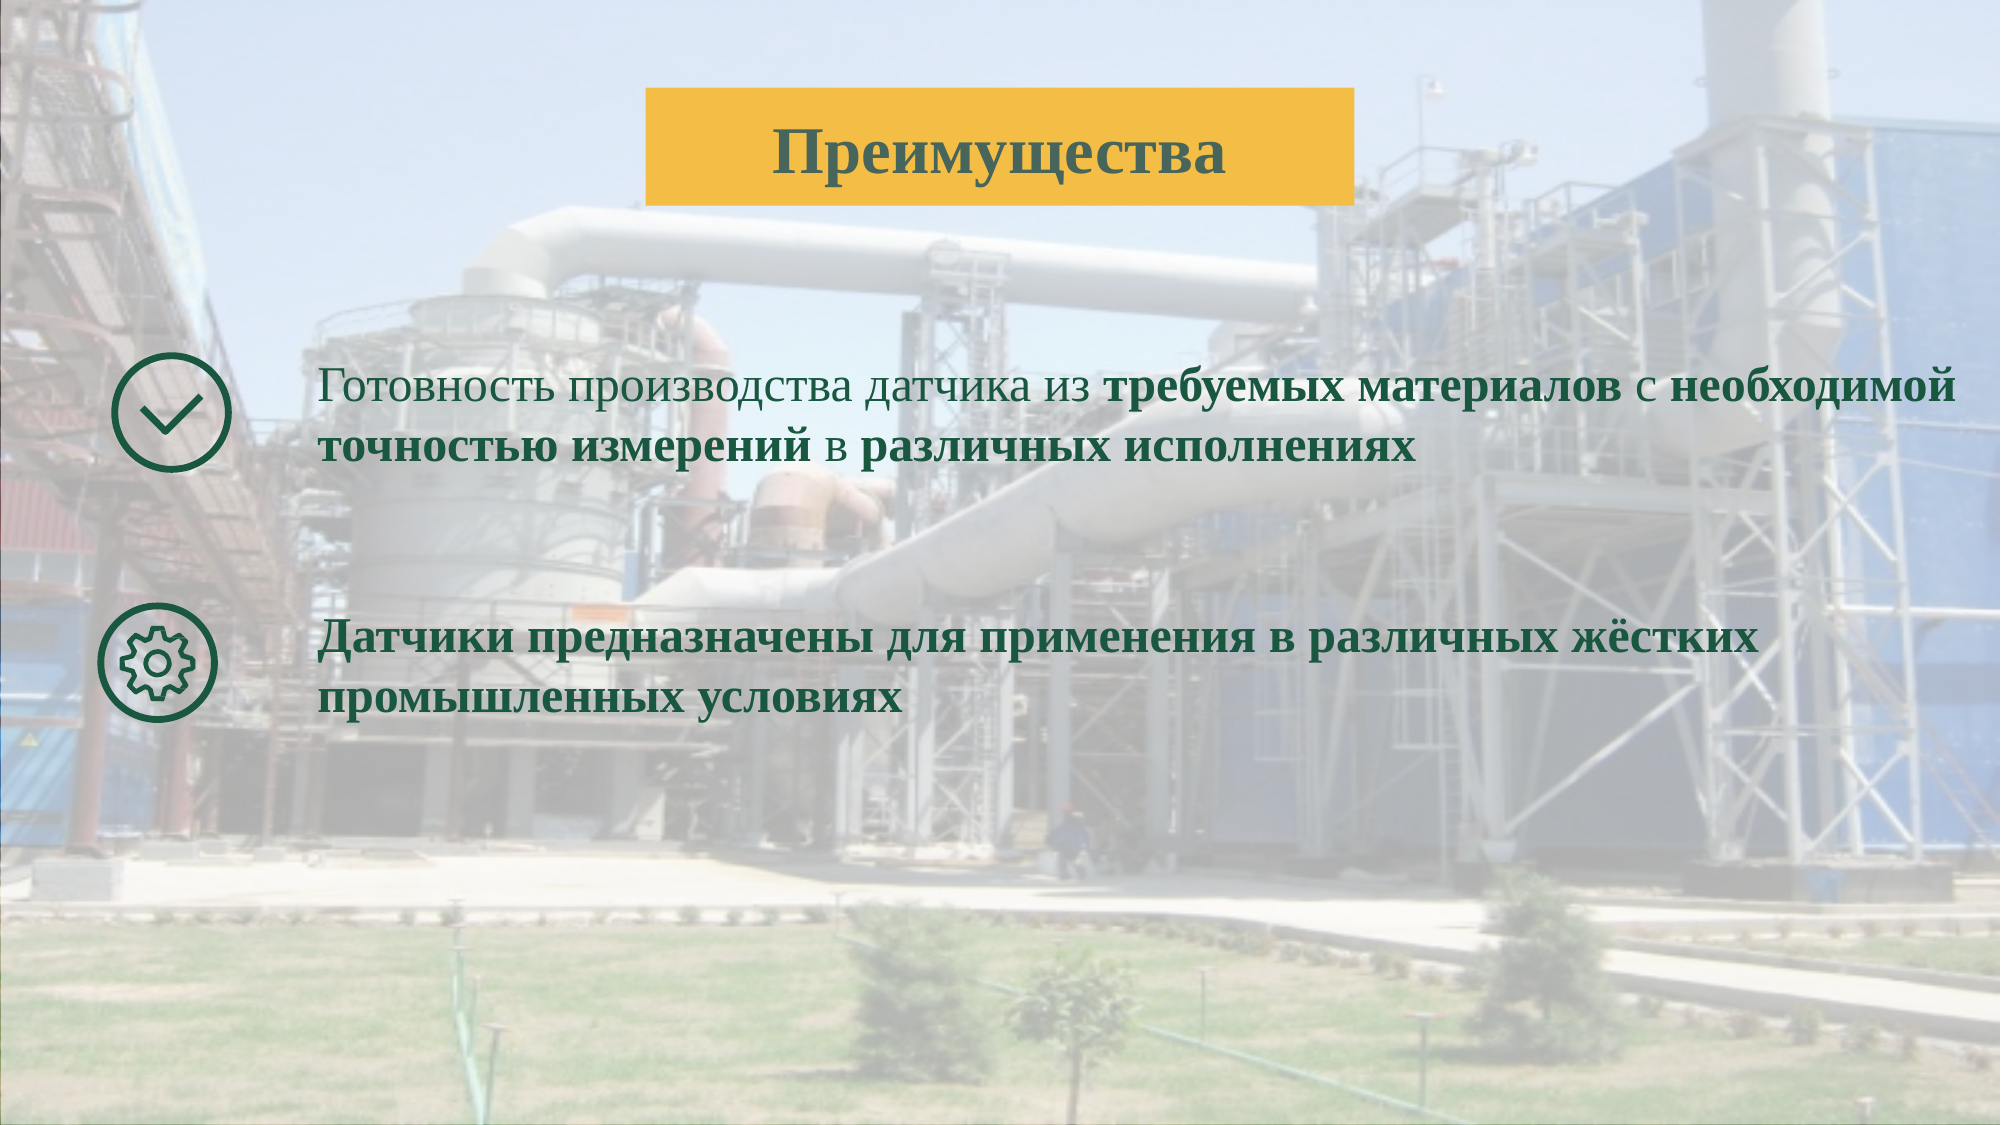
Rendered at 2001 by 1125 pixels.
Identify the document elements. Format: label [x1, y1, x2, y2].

text_box [114, 355, 229, 470]
text_box [100, 605, 215, 720]
picture [0, 0, 2000, 1125]
